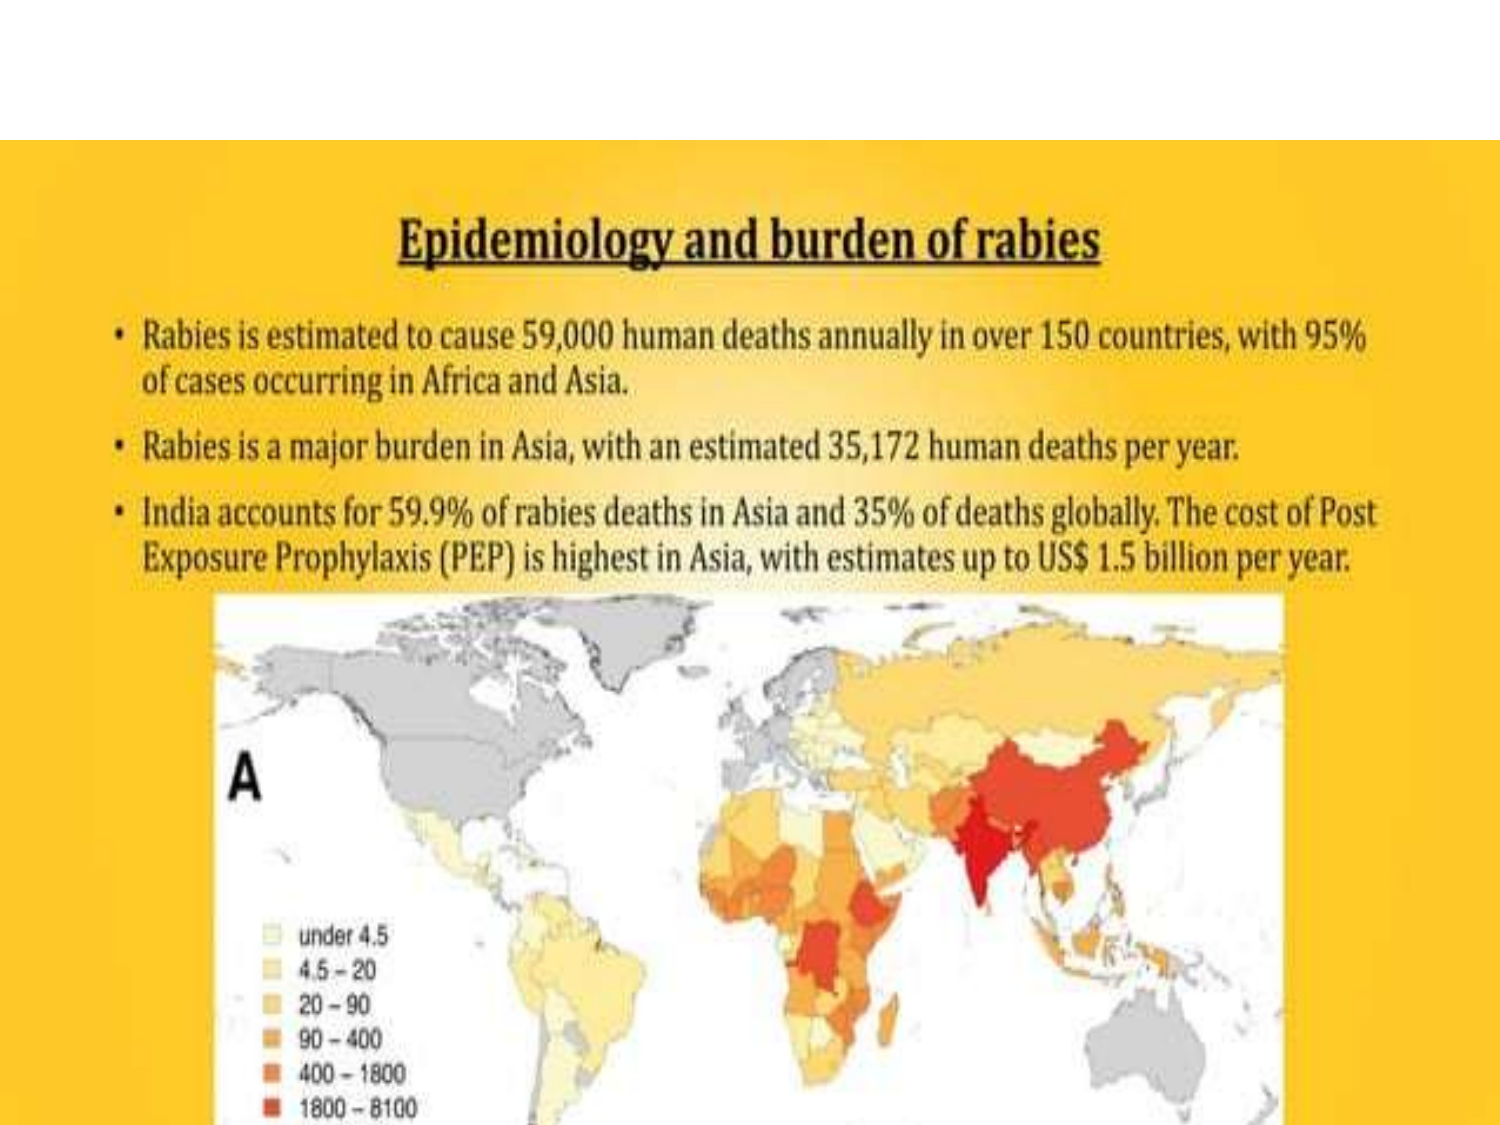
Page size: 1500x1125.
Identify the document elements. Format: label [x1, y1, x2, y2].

picture [0, 139, 1500, 1125]
